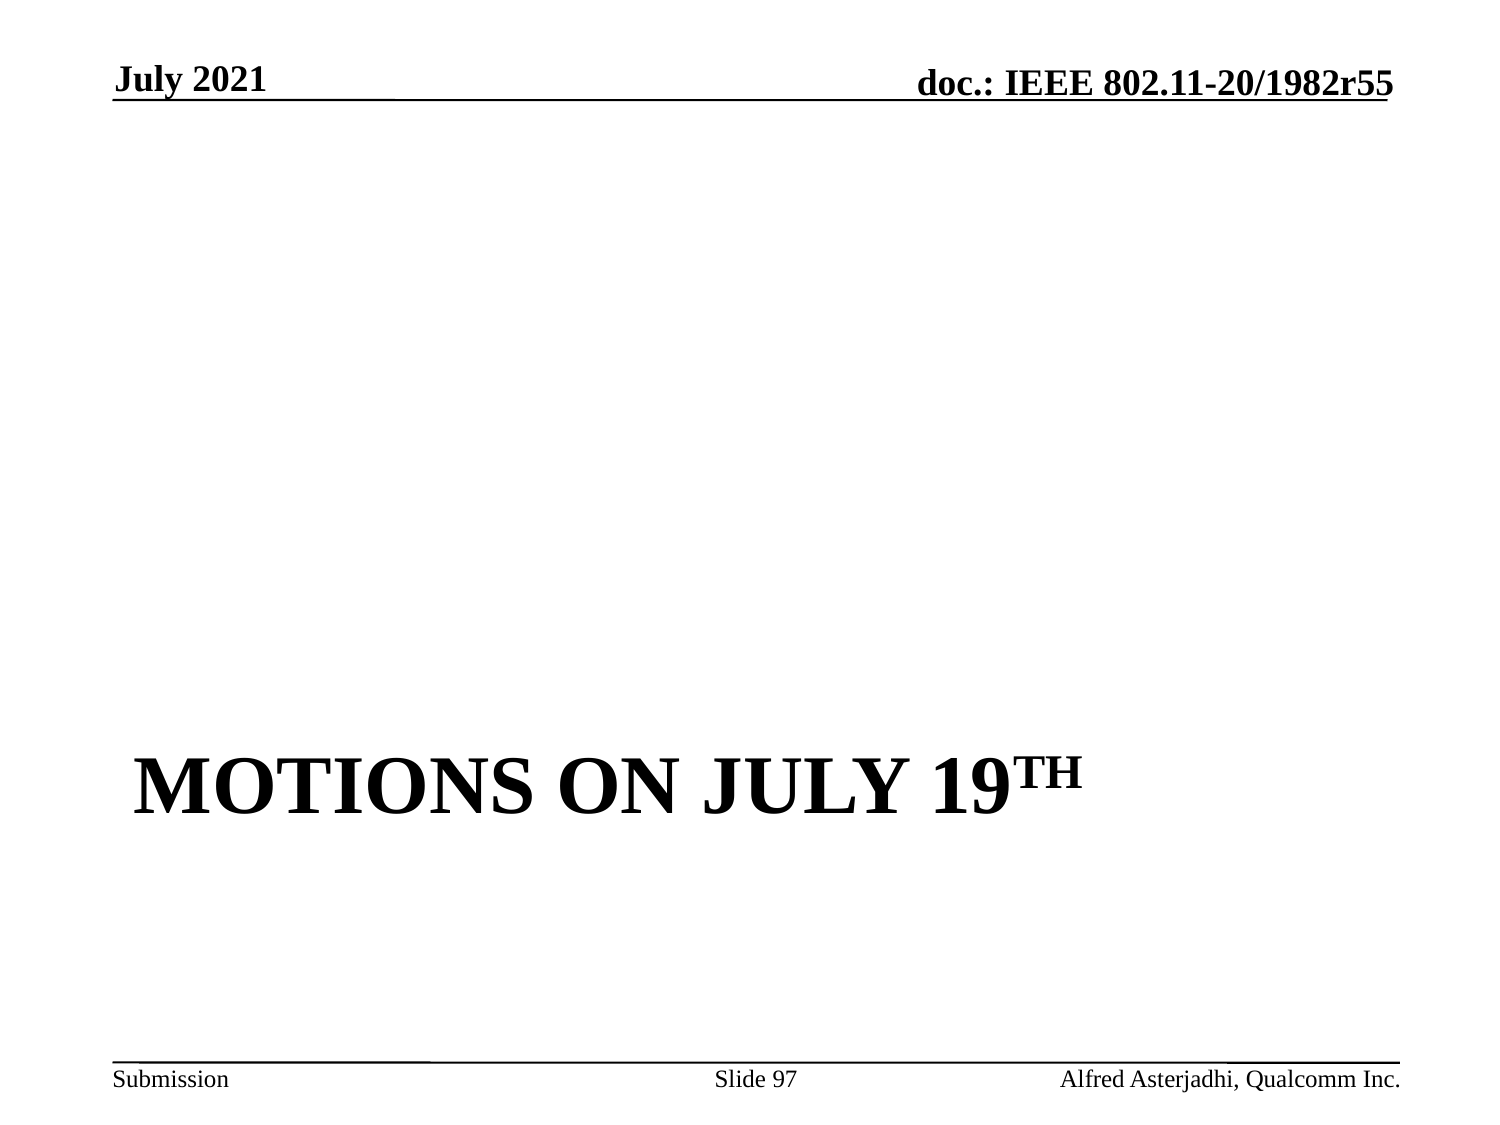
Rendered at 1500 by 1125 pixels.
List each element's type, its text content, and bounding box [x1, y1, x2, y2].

footer Alfred Asterjadhi, Qualcomm Inc. [878, 1061, 1402, 1093]
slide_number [114, 54, 423, 100]
slide_number Slide 97 [712, 1061, 800, 1123]
title Motions on July 19th [118, 722, 1394, 947]
